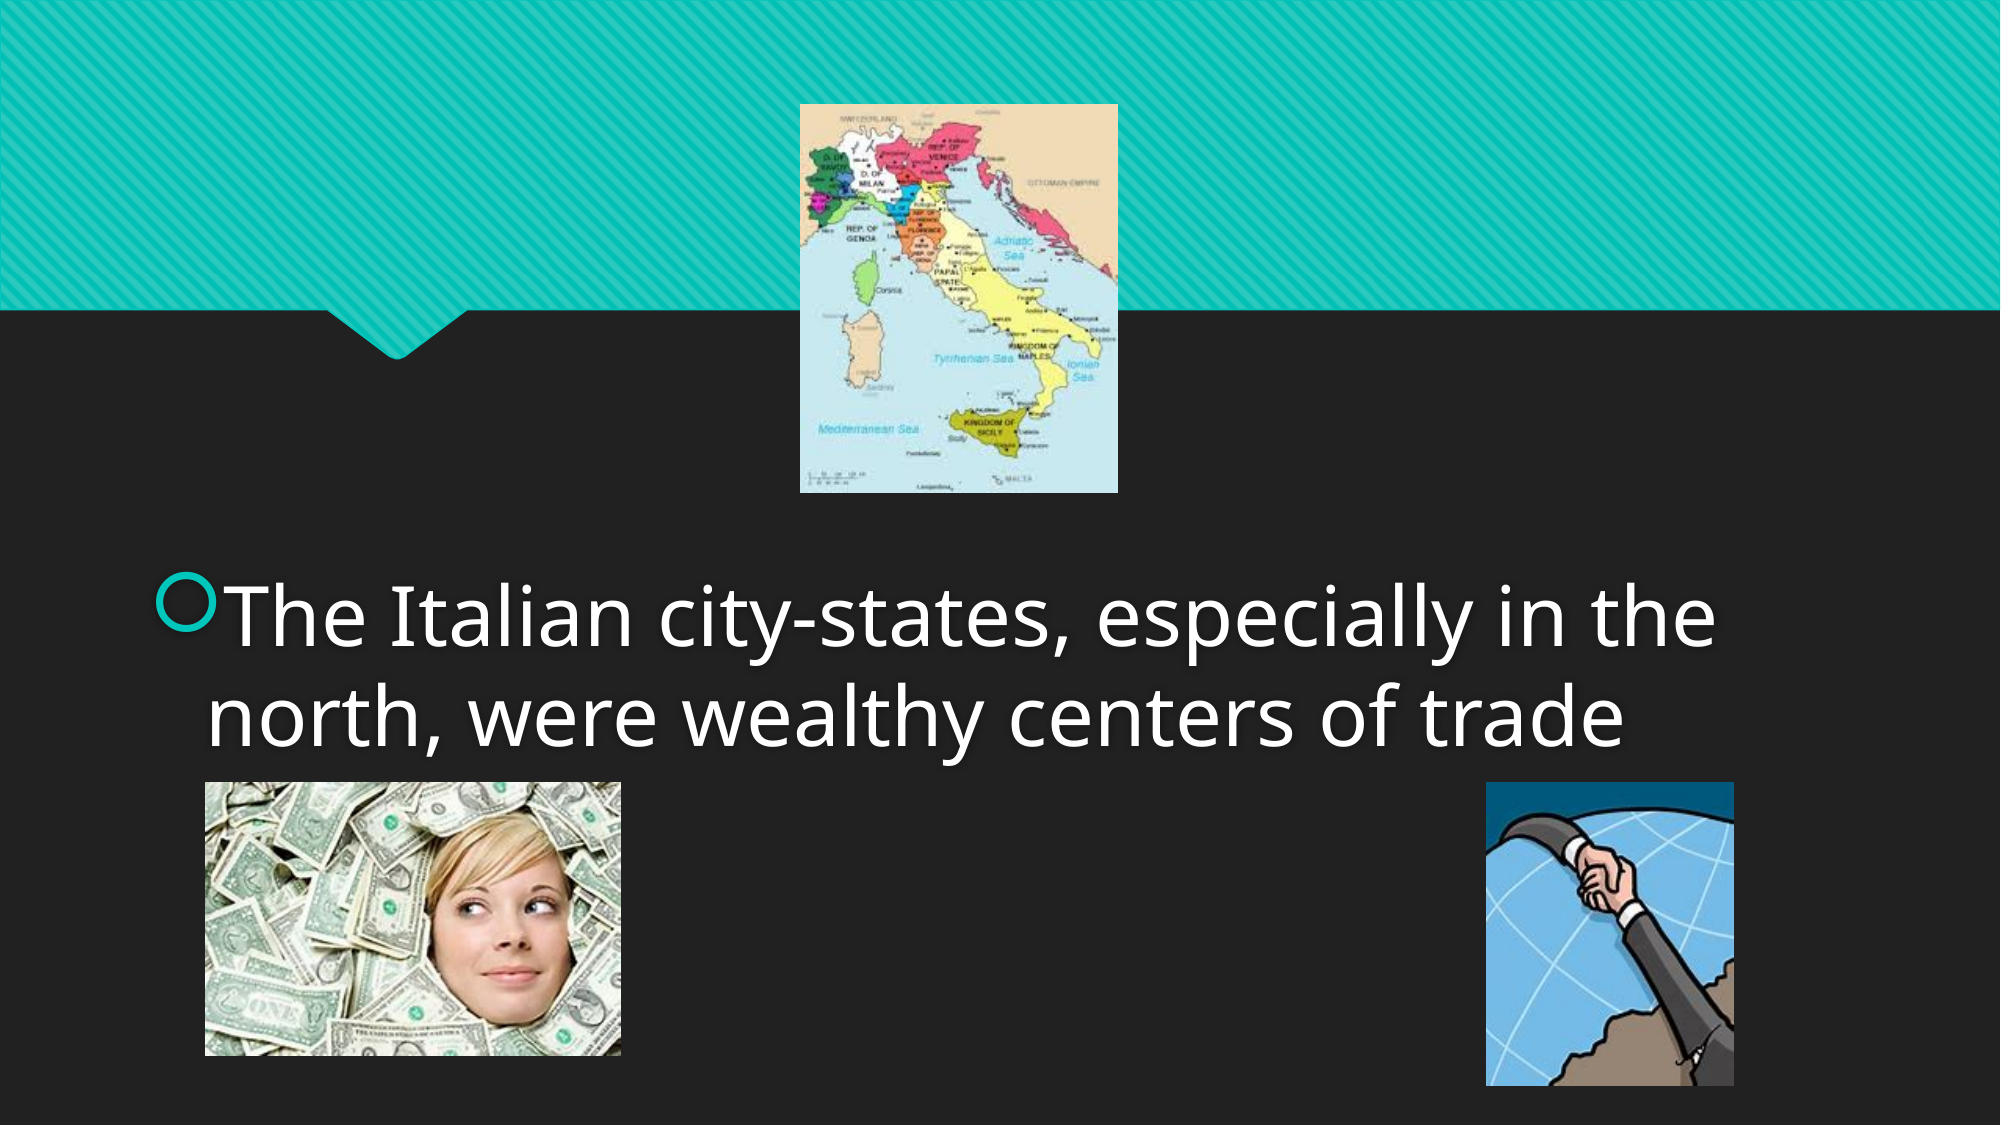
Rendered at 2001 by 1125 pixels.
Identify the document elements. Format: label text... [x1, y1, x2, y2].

list The Italian city-states, especially in the north, were wealthy centers of trade [134, 364, 1866, 962]
picture [799, 104, 1118, 493]
picture [204, 782, 621, 1057]
picture [1486, 806, 1734, 1086]
